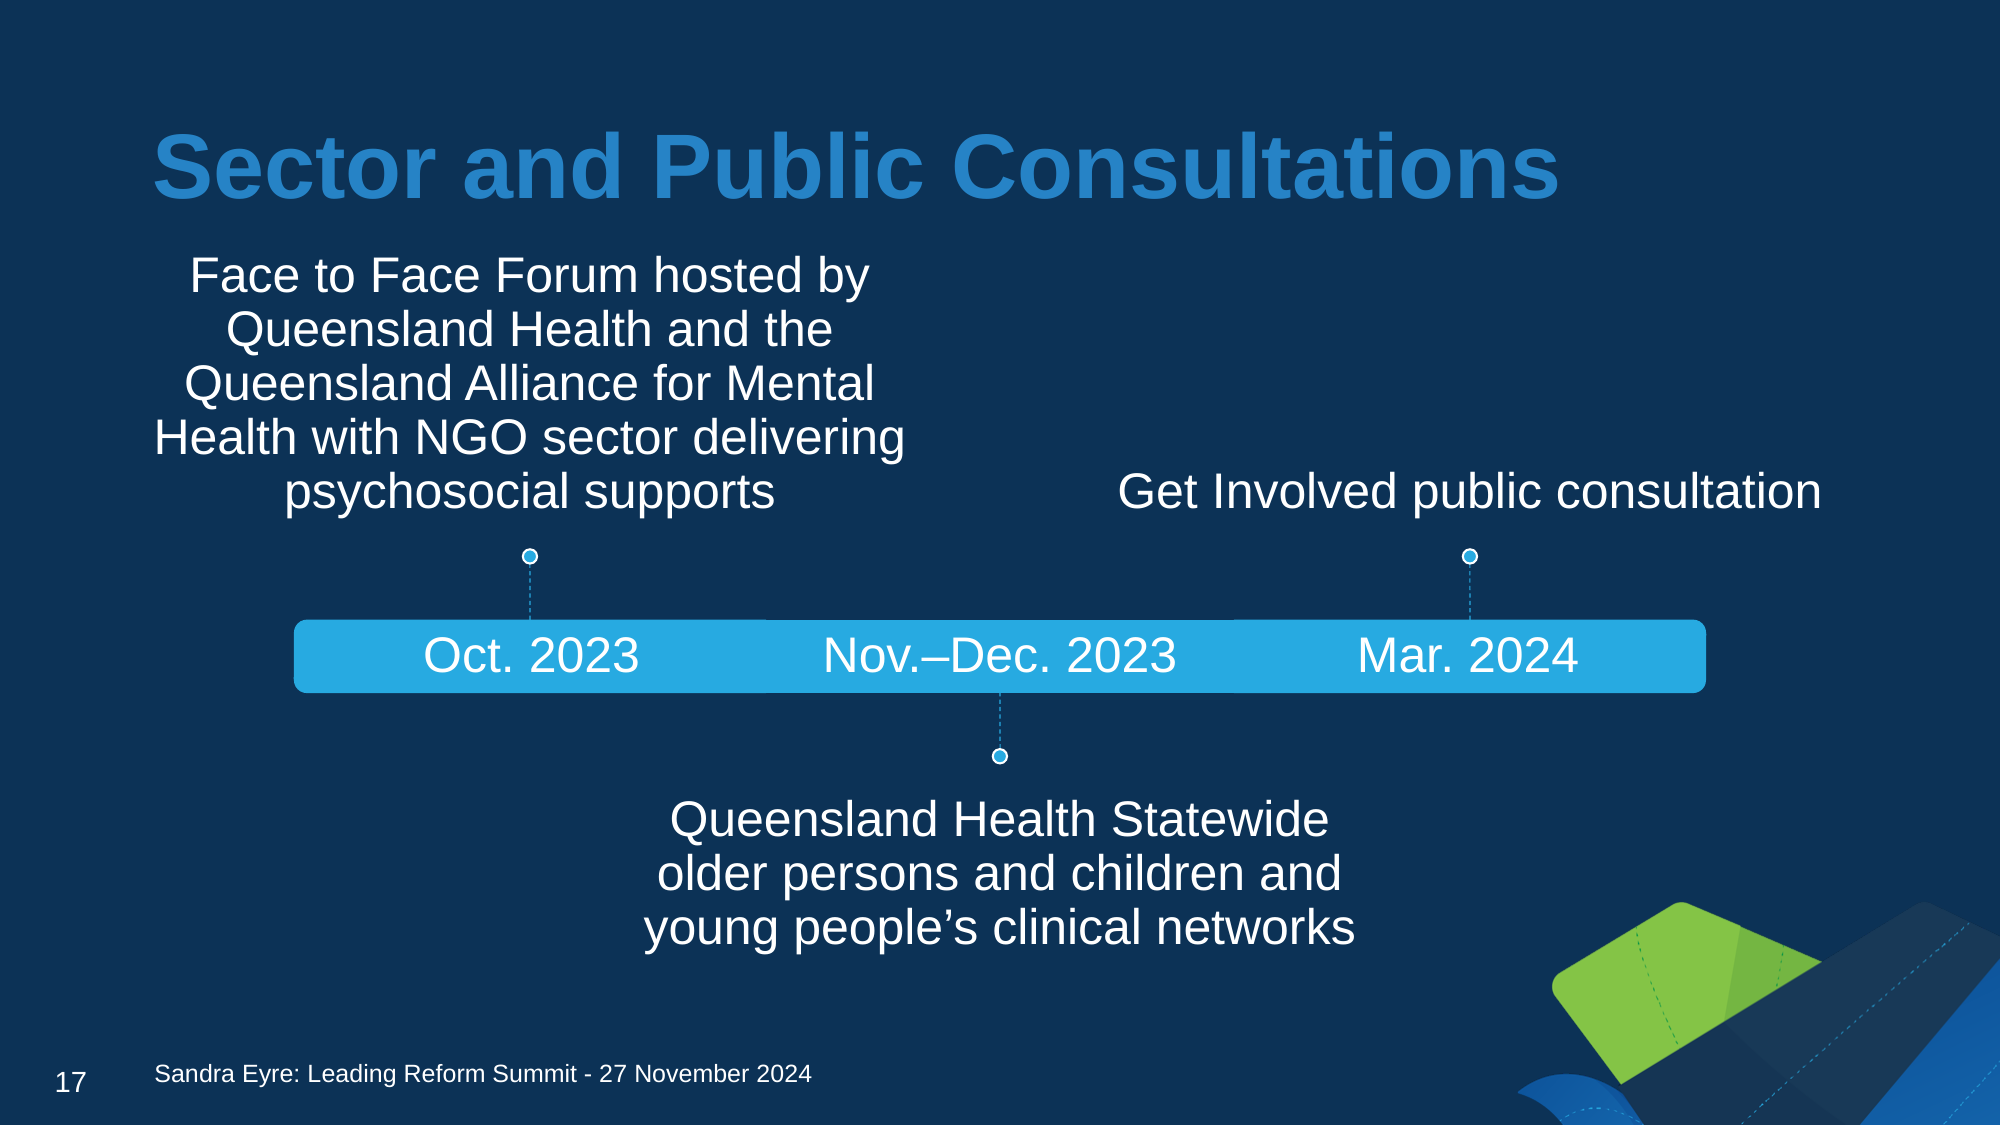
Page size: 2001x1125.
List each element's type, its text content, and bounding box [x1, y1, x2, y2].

slide_number 17 [39, 1050, 193, 1111]
picture [1478, 861, 2000, 1125]
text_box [137, 299, 1863, 1014]
title Sector and Public Consultations [137, 59, 1863, 278]
footer Sandra Eyre: Leading Reform Summit - 27 November 2024 [193, 1050, 1111, 1111]
